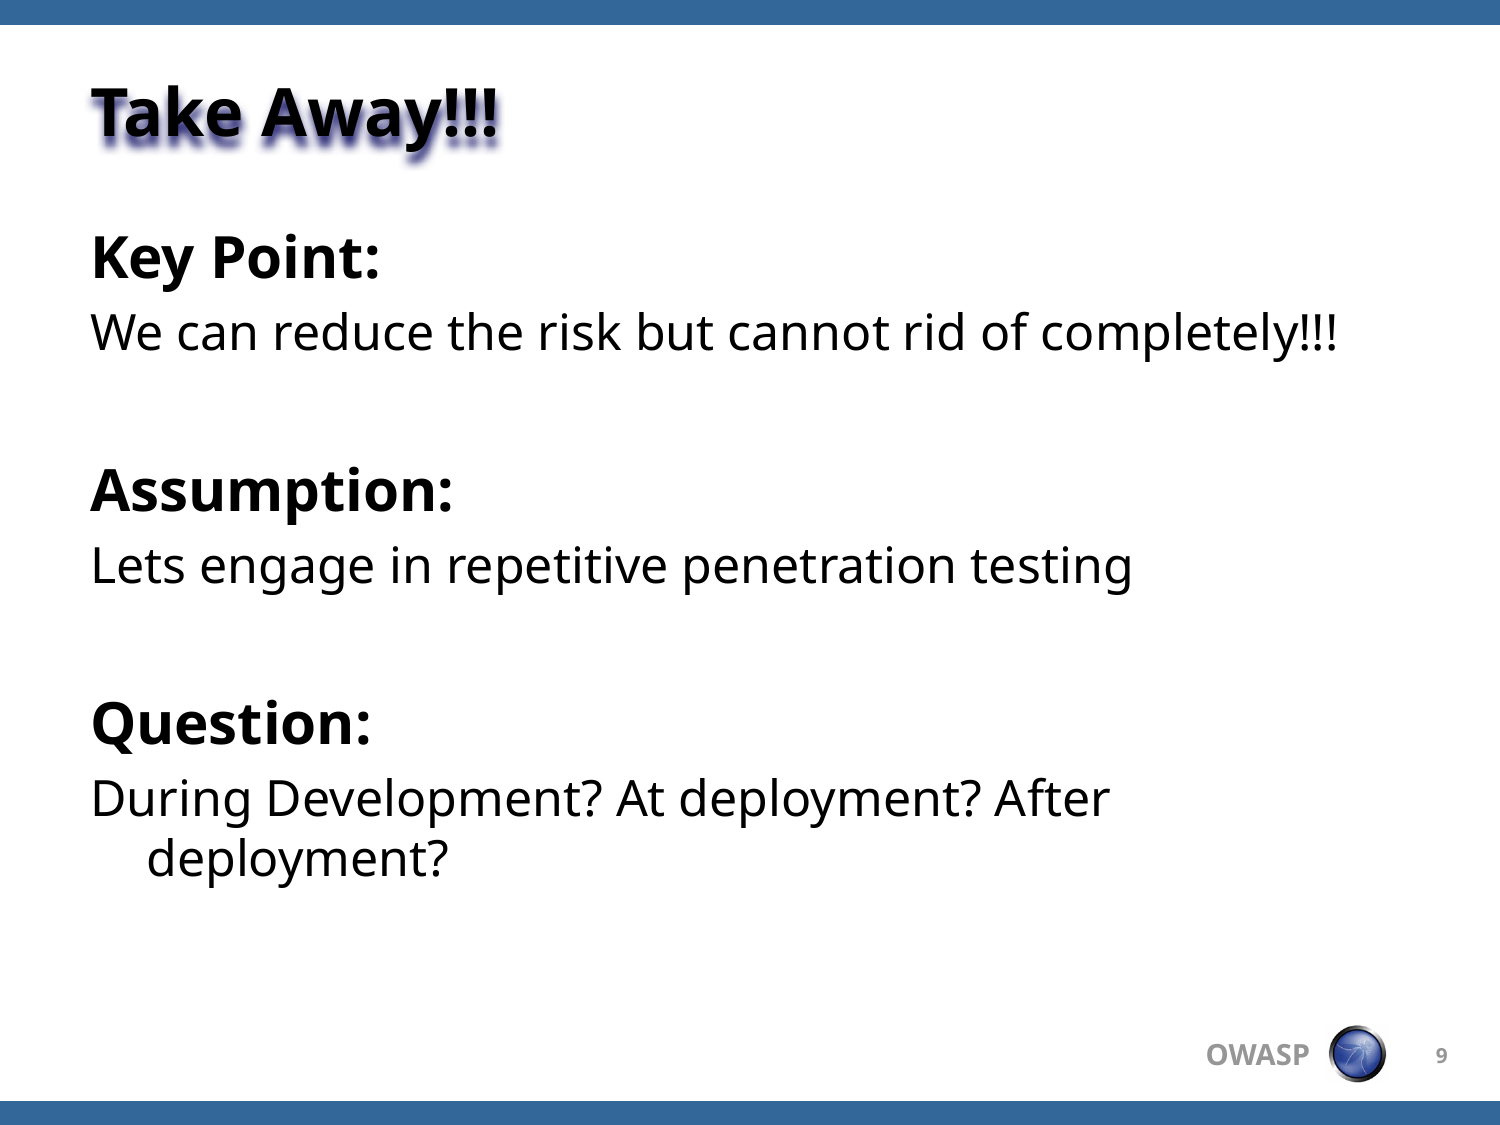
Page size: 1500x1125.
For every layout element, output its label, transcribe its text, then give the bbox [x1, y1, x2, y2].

slide_number 9 [1408, 1034, 1476, 1073]
picture [1325, 1024, 1388, 1083]
list Key Point: We can reduce the risk but cannot rid of completely!!! Assumption: Lets engage in repetitive penetration testing Question: During Development? At deployment? After deployment? [74, 212, 1426, 1006]
title Take Away!!! [74, 44, 1426, 176]
